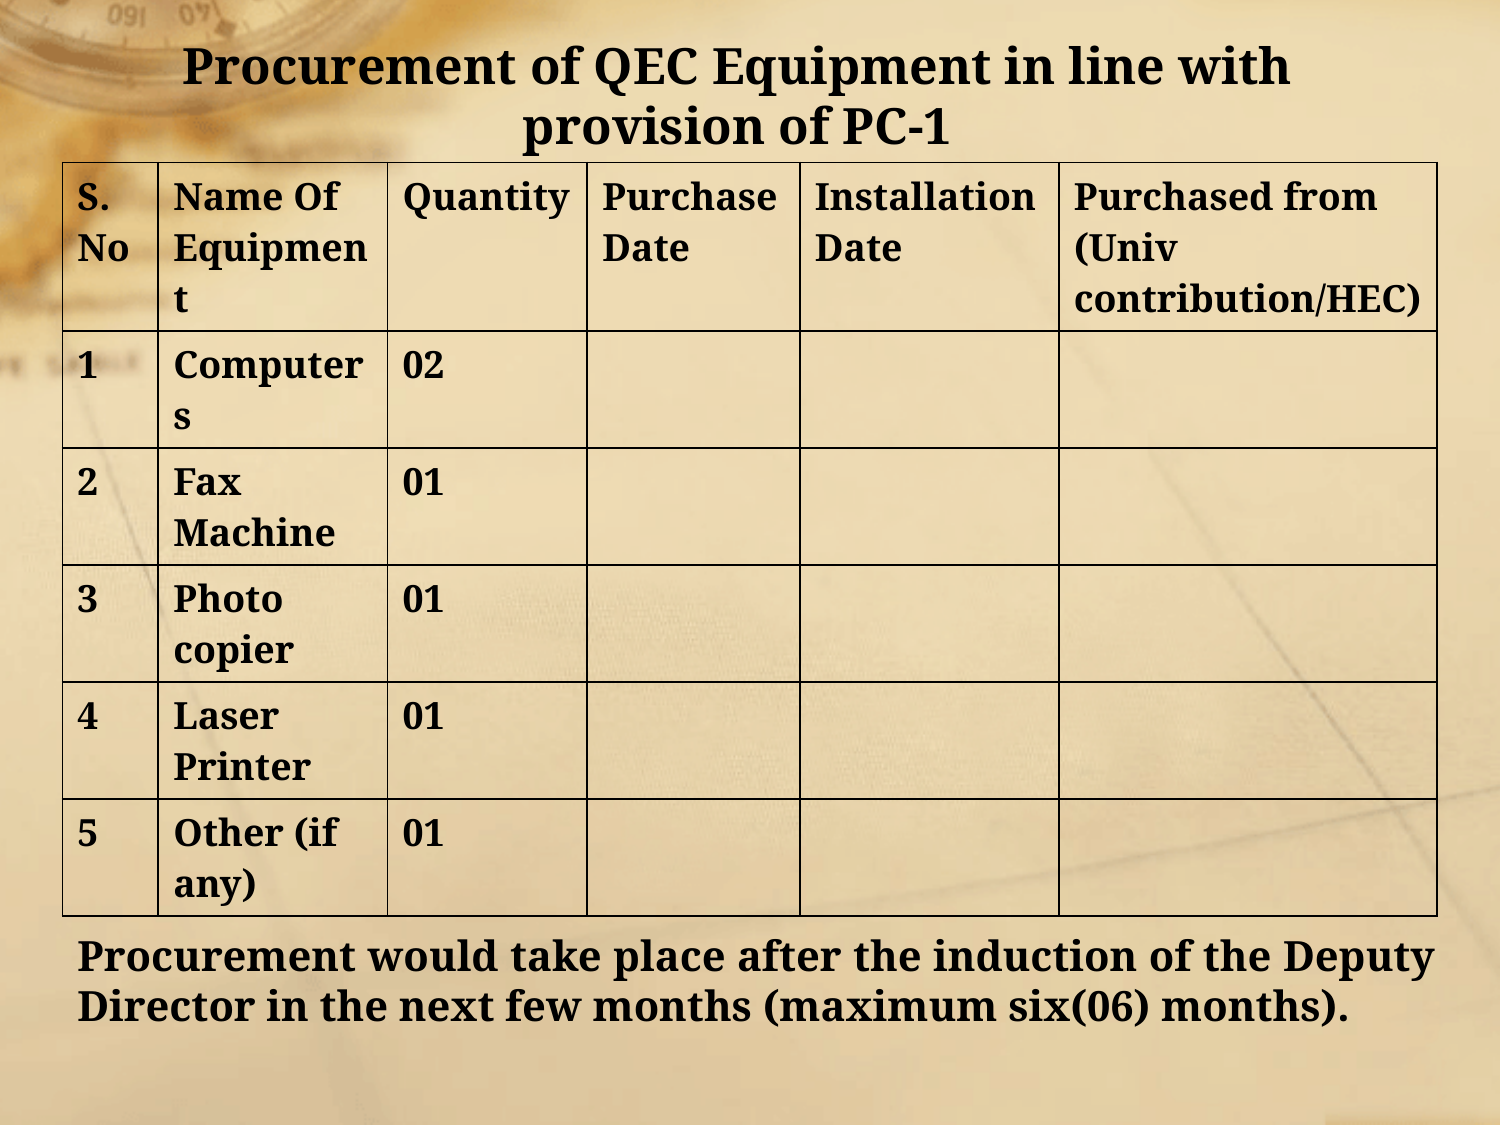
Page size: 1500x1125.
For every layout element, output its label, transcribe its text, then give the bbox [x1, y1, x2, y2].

table_header S. No [63, 163, 157, 330]
table_cell 2 [63, 449, 157, 564]
table_cell [1060, 332, 1436, 447]
table_cell 01 [388, 683, 586, 798]
list Procurement of QEC Equipment in line with provision of PC-1 [99, 0, 1376, 162]
table_cell [1060, 449, 1436, 564]
table_cell 5 [63, 800, 157, 849]
table_cell Other (if any) [159, 800, 387, 849]
table_cell 01 [388, 566, 586, 681]
table_cell [1060, 683, 1436, 798]
table_cell [588, 566, 799, 681]
table_header Name Of Equipment [159, 163, 387, 330]
table_cell [1060, 800, 1436, 849]
table_cell 01 [388, 449, 586, 564]
table_cell [588, 683, 799, 798]
table_cell 1 [63, 332, 157, 447]
table_cell 4 [63, 683, 157, 798]
table_cell [801, 332, 1058, 447]
table_cell Laser Printer [159, 683, 387, 798]
table_cell 02 [388, 332, 586, 447]
table_cell [588, 332, 799, 447]
table_cell 01 [388, 800, 586, 849]
table_cell Photo copier [159, 566, 387, 681]
table_header Purchased from (Univ contribution/HEC) [1060, 163, 1436, 330]
table_cell 3 [63, 566, 157, 681]
table_cell [801, 683, 1058, 798]
table_cell Computers [159, 332, 387, 447]
picture [0, 0, 1500, 1125]
table_header Installation Date [801, 163, 1058, 330]
table_cell Fax Machine [159, 449, 387, 564]
table_cell [588, 449, 799, 564]
table_header Quantity [388, 163, 586, 330]
text_box Procurement would take place after the induction of the Deputy Director in the next few months (maximum six(06) months). [62, 849, 1450, 1038]
table_cell [1060, 566, 1436, 681]
table_cell [801, 800, 1058, 849]
table_header Purchase Date [588, 163, 799, 330]
table_cell [801, 449, 1058, 564]
table_cell [588, 800, 799, 849]
table_cell [801, 566, 1058, 681]
